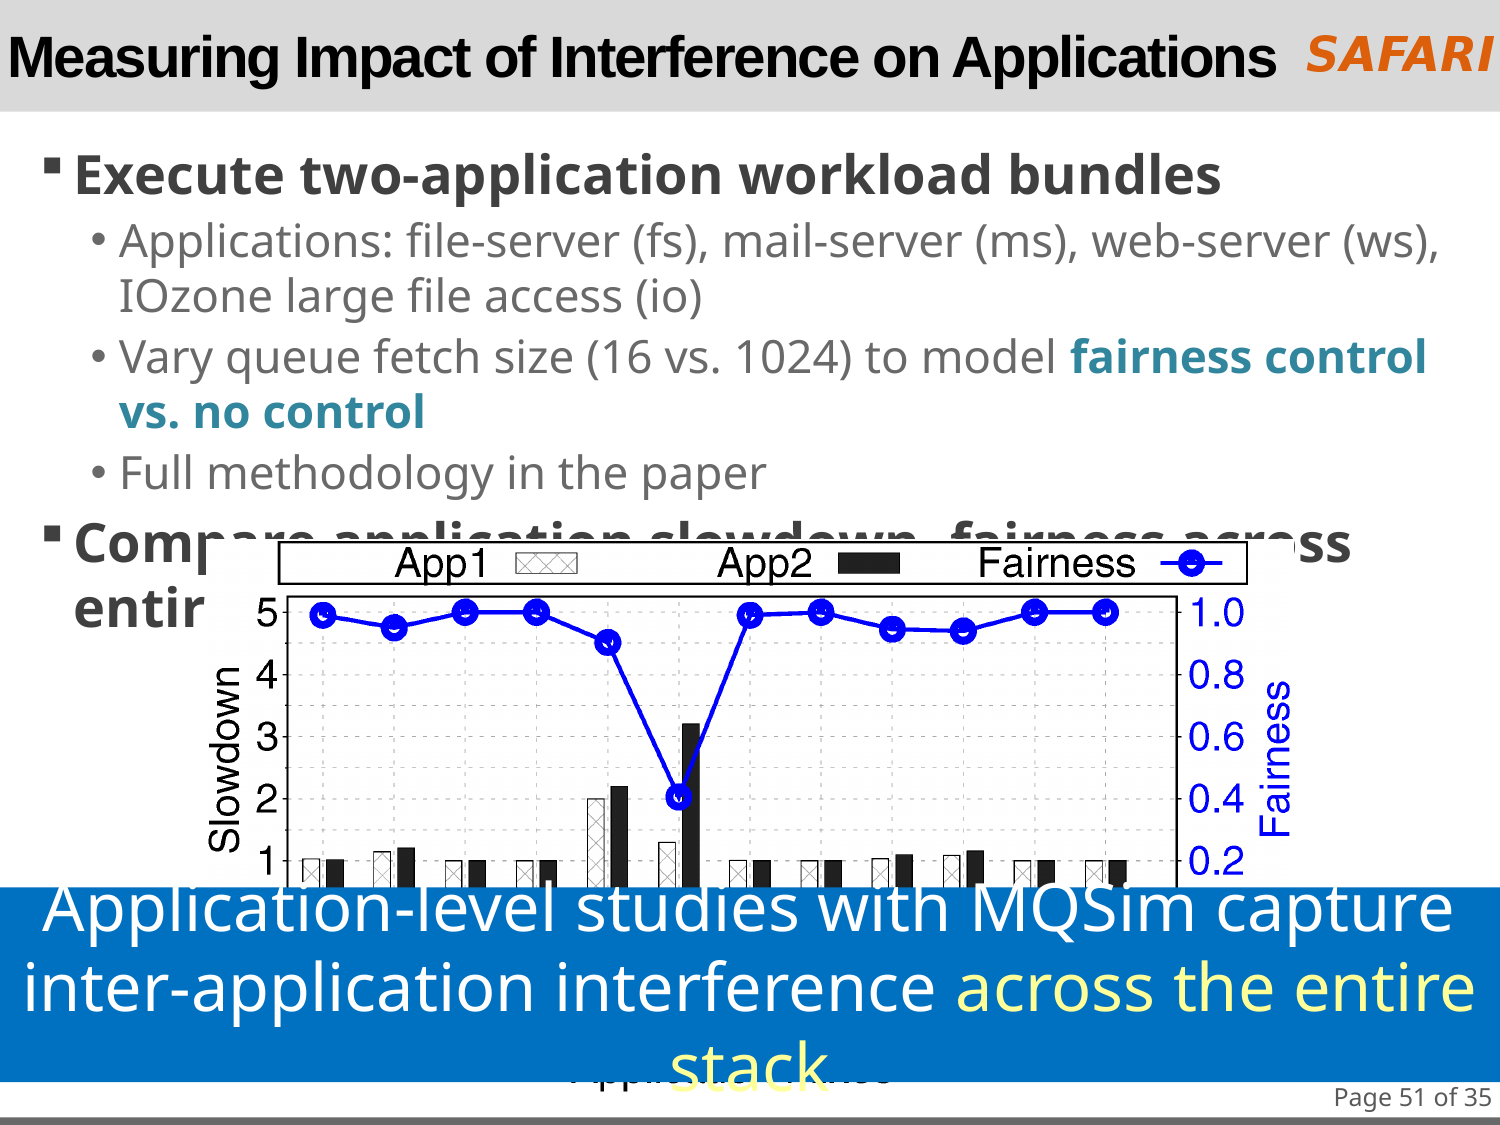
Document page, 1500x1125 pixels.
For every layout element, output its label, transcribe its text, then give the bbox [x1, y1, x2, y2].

slide_number Page 51 of 35 [1275, 1079, 1500, 1118]
text_box Application-level studies with MQSim capture inter-application interference across the entire stack [1298, 885, 1500, 1079]
picture [1305, 26, 1500, 83]
list Execute two-application workload bundles Applications: file-server (fs), mail-server (ms), web-server (ws), IOzone large file access (io) Vary queue fetch size (16 vs. 1024) to model fairness control vs. no control Full methodology in the paper Compare application slowdown, fairness across entire system [24, 132, 1475, 885]
picture [206, 539, 1294, 1094]
title Measuring Impact of Interference on Applications [0, 22, 1300, 94]
text_box Application-level studies with MQSim capture inter-application interference across the entire stack [0, 885, 200, 1084]
